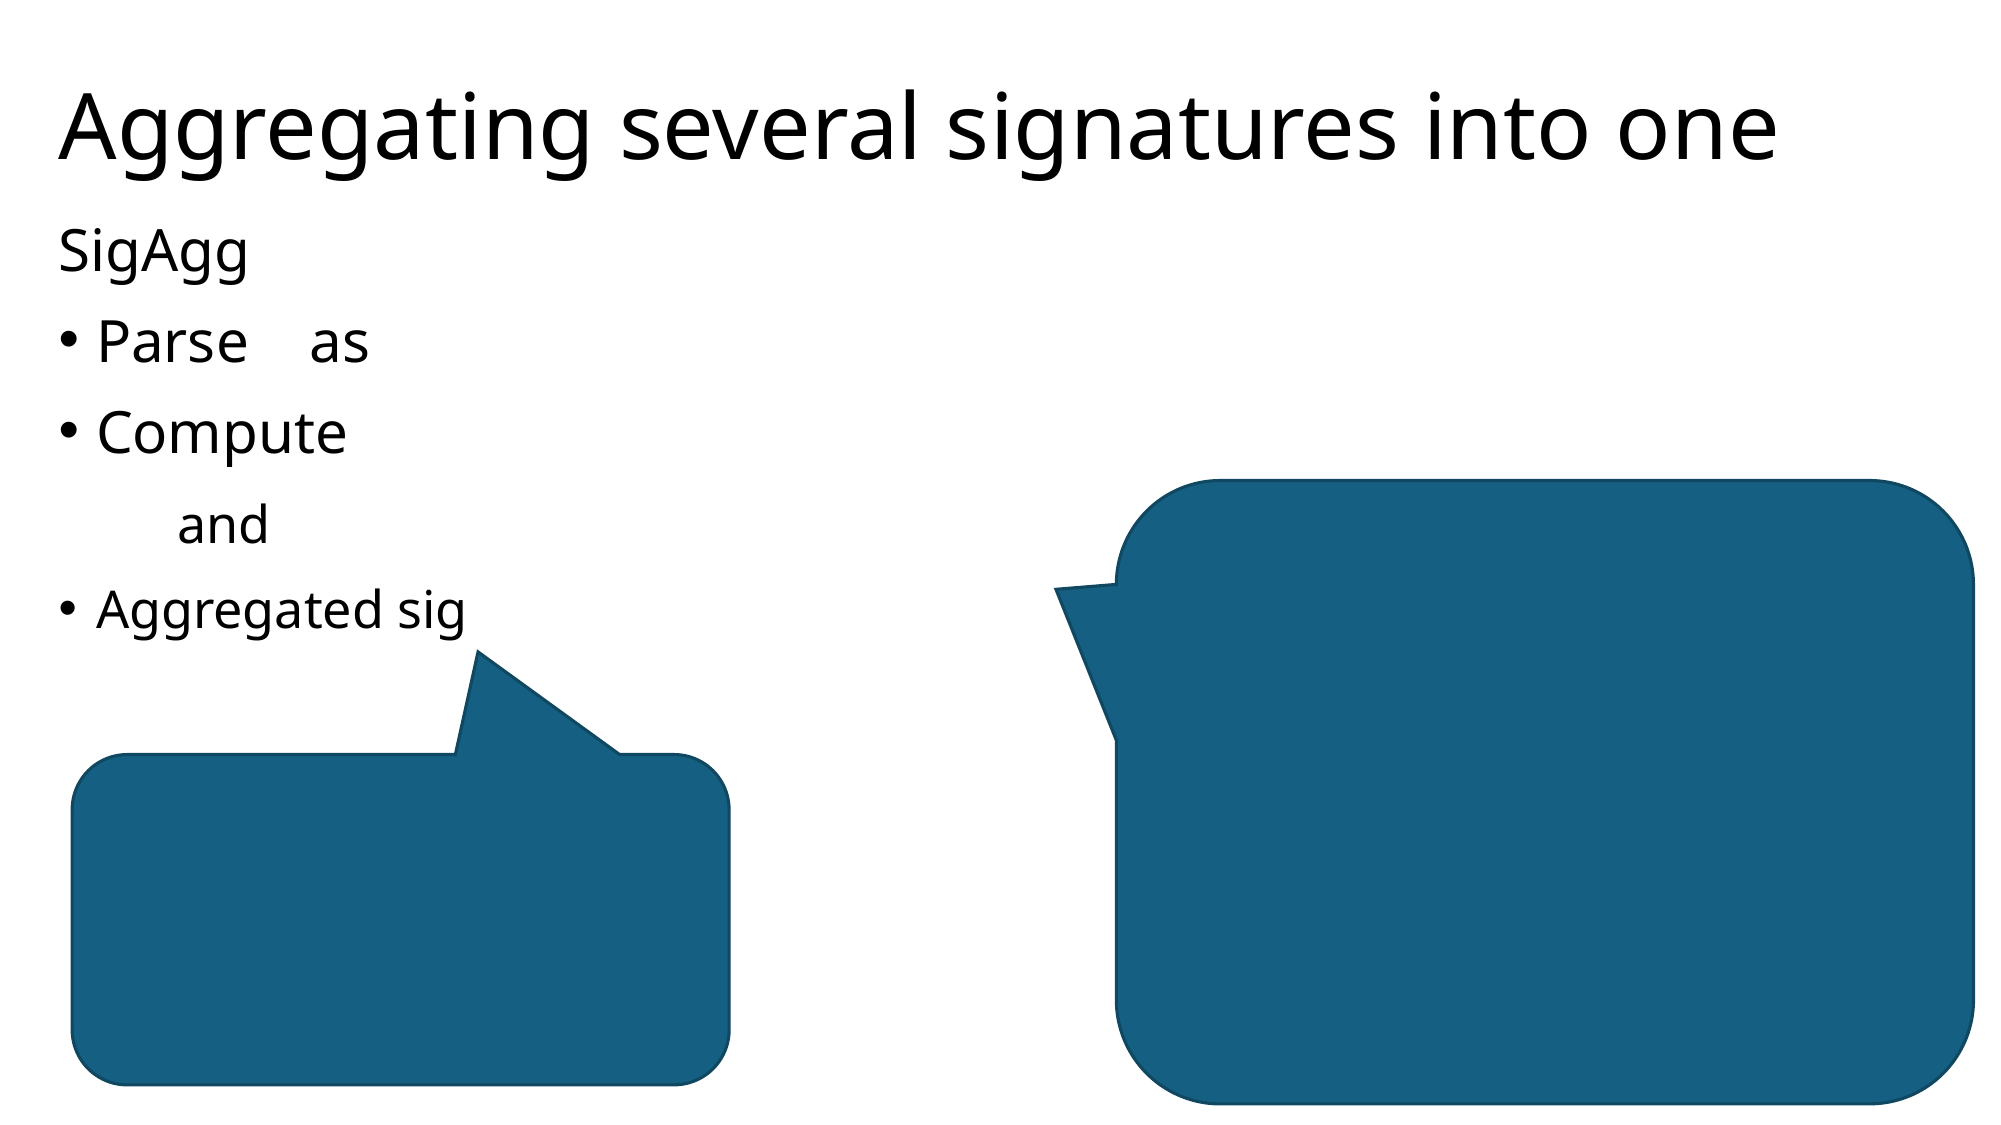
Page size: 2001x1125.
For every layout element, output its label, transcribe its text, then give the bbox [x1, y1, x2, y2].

title Aggregating several signatures into one [43, 21, 1937, 239]
